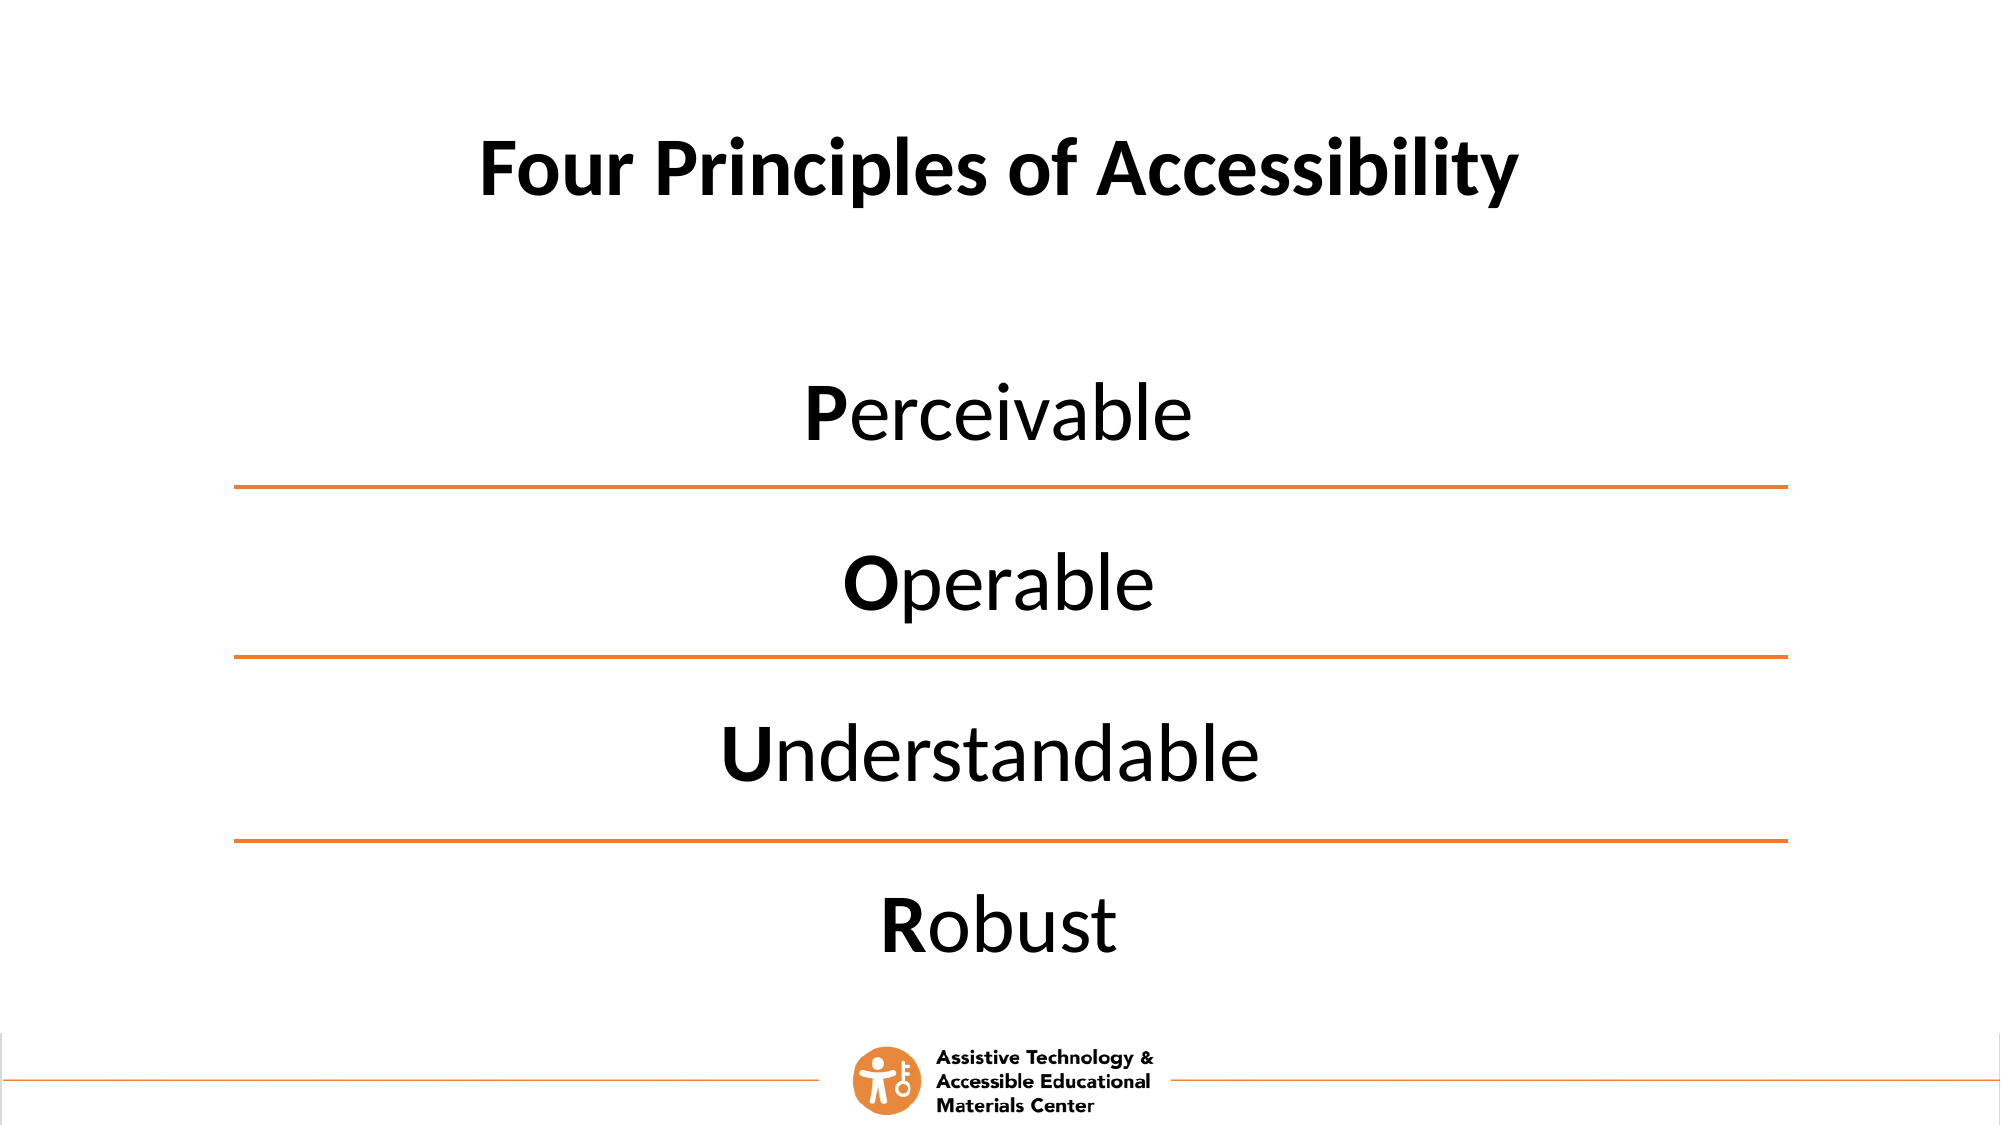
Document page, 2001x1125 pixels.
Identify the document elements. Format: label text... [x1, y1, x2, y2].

list Perceivable Operable Understandable Robust [137, 299, 1863, 1014]
title Four Principles of Accessibility [137, 59, 1863, 278]
picture [0, 1033, 2000, 1125]
